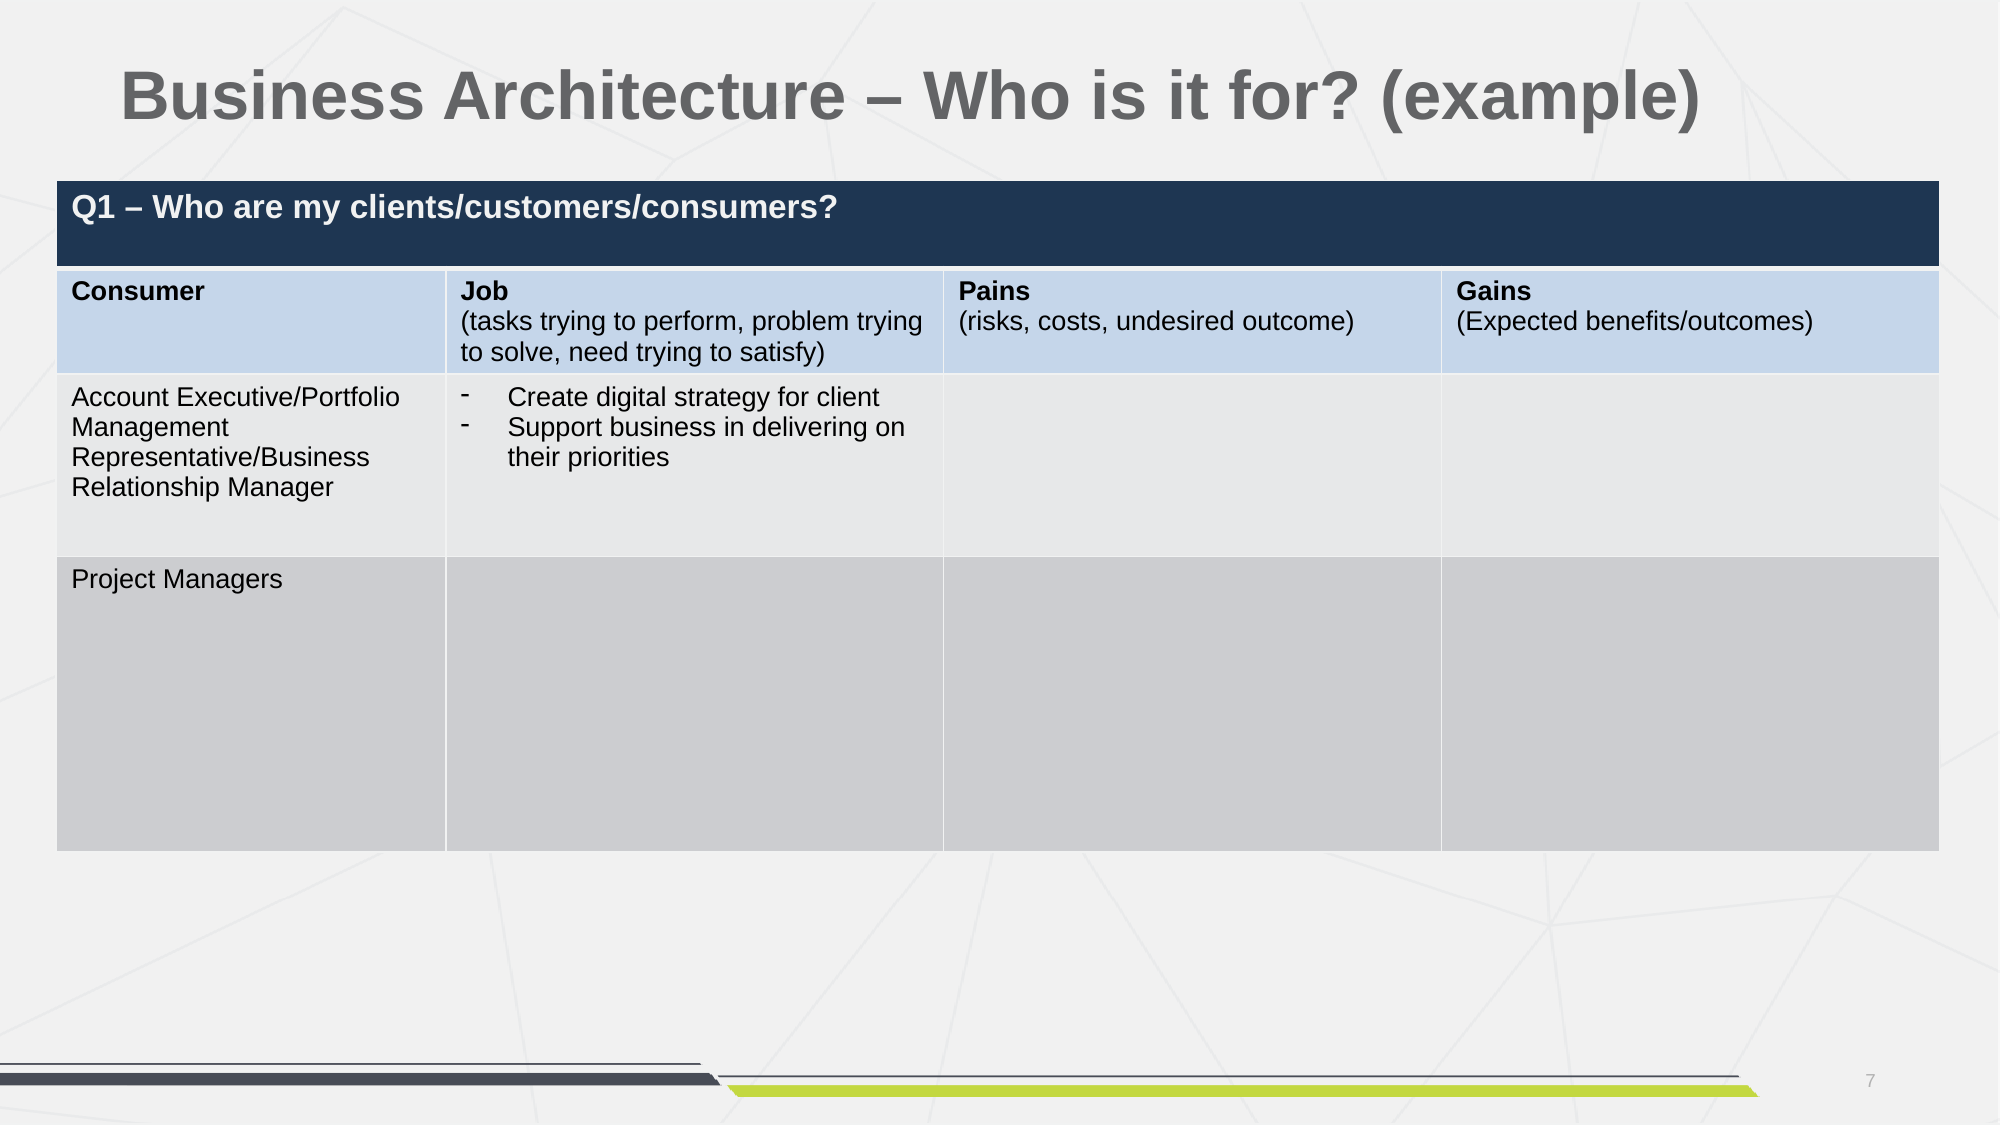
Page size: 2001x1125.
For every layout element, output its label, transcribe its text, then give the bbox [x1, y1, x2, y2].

table_cell Account Executive/Portfolio Management Representative/Business Relationship Manager [57, 375, 445, 556]
table_cell Consumer [57, 271, 445, 373]
table_cell [944, 557, 1441, 851]
table_cell [1442, 375, 1939, 556]
picture [0, 2, 2000, 1123]
table_cell [1442, 557, 1939, 851]
table_cell [447, 557, 943, 851]
slide_number 7 [1795, 1069, 1876, 1102]
table_header Q1 – Who are my clients/customers/consumers? [57, 181, 1939, 266]
title Business Architecture – Who is it for? (example) [120, 59, 1876, 150]
table_cell Project Managers [57, 557, 445, 851]
table_cell Gains (Expected benefits/outcomes) [1442, 271, 1939, 373]
table_cell Create digital strategy for client Support business in delivering on their priorities [447, 375, 943, 556]
table_cell Pains (risks, costs, undesired outcome) [944, 271, 1441, 373]
table_cell [944, 375, 1441, 556]
table_cell Job (tasks trying to perform, problem trying to solve, need trying to satisfy) [447, 271, 943, 373]
